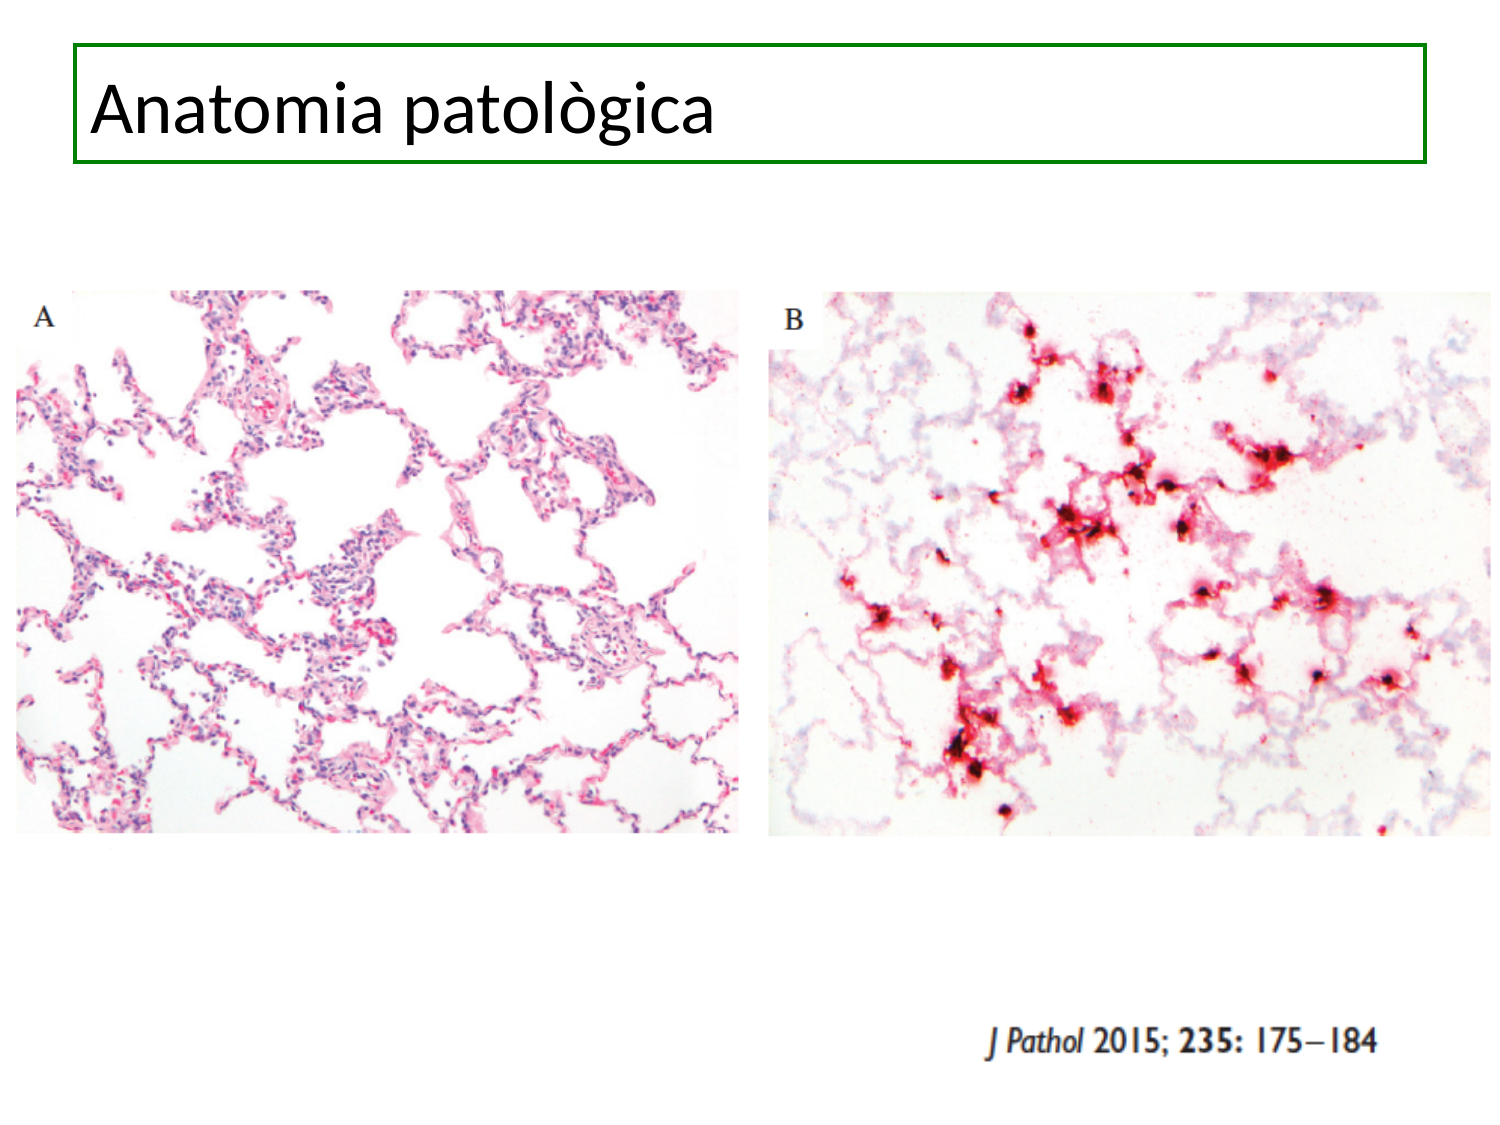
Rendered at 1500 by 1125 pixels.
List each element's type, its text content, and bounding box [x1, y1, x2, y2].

title Anatomia patològica [74, 44, 1426, 163]
picture [953, 1000, 1426, 1066]
picture [0, 274, 1500, 850]
